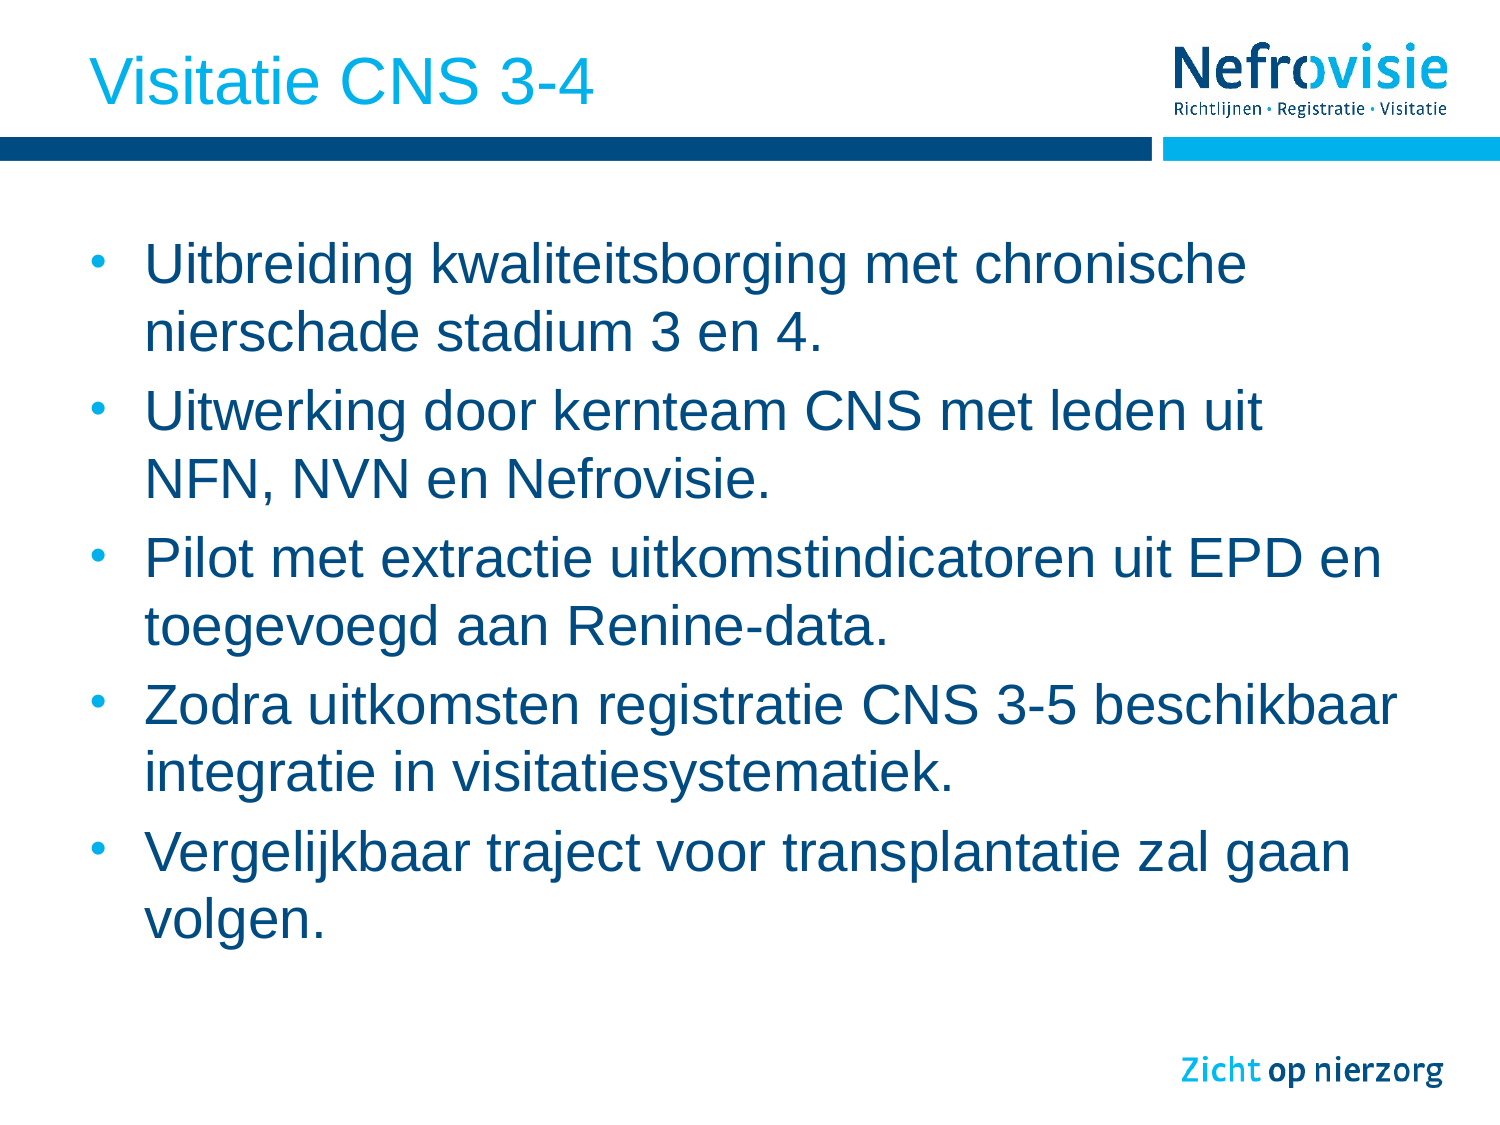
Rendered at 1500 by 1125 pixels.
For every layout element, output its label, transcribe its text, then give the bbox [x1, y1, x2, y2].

list Uitbreiding kwaliteitsborging met chronische nierschade stadium 3 en 4. Uitwerking door kernteam CNS met leden uit NFN, NVN en Nefrovisie. Pilot met extractie uitkomstindicatoren uit EPD en toegevoegd aan Renine-data. Zodra uitkomsten registratie CNS 3-5 beschikbaar integratie in visitatiesystematiek. Vergelijkbaar traject voor transplantatie zal gaan volgen. [75, 219, 1425, 963]
picture [1429, 73, 1447, 83]
picture [1175, 1045, 1451, 1094]
picture [1175, 42, 1447, 118]
title Visitatie CNS 3-4 [75, 30, 1152, 124]
picture [1429, 62, 1440, 68]
